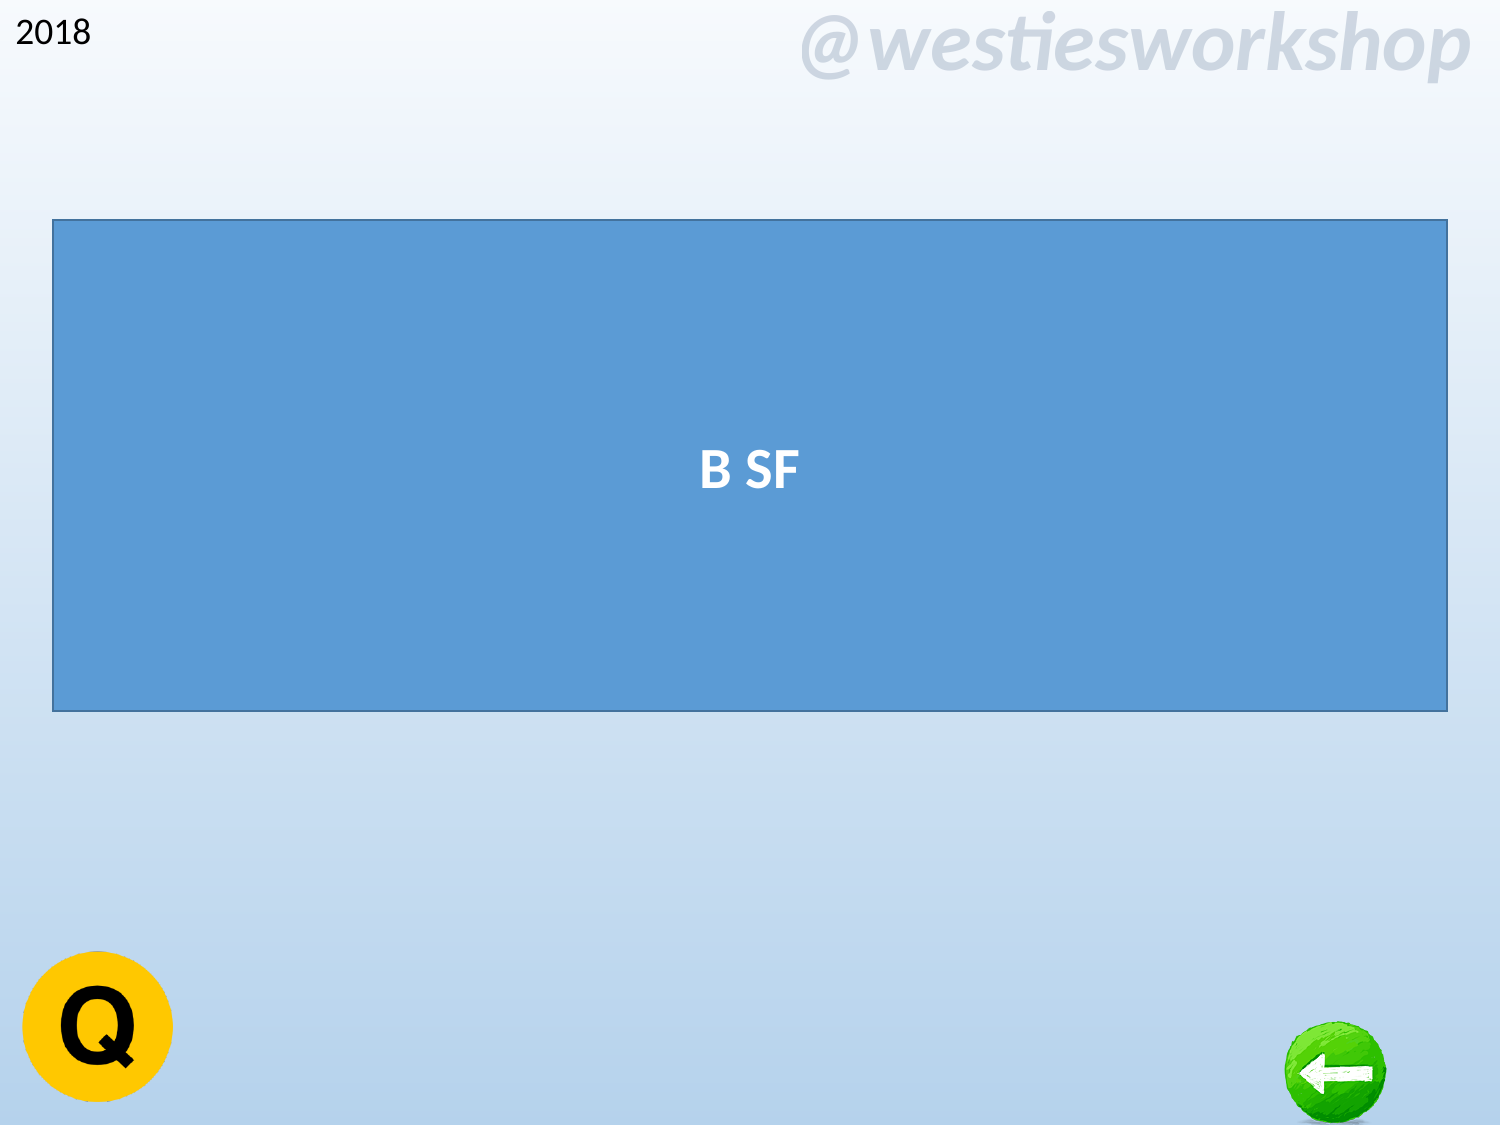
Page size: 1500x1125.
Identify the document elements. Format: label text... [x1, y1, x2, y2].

text_box 2018 [0, 0, 107, 60]
picture [1282, 1021, 1388, 1125]
picture [53, 219, 1447, 712]
picture [0, 928, 197, 1125]
